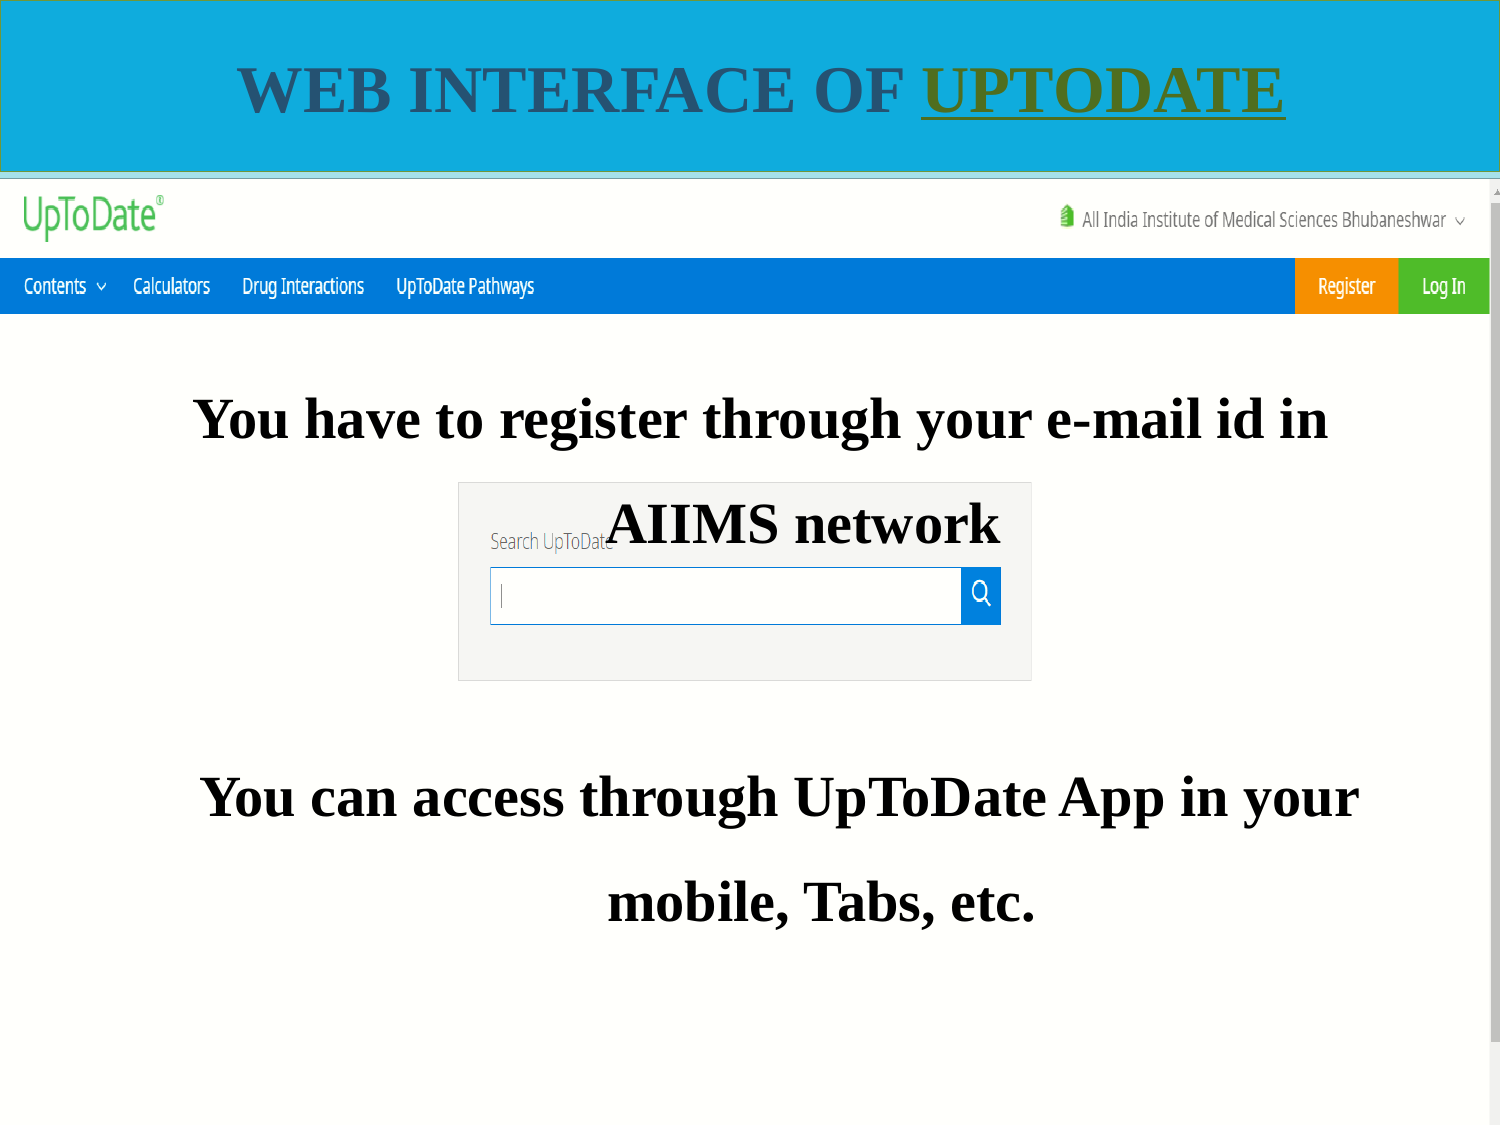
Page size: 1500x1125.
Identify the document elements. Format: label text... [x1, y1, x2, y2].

text_box WEB INTERFACE OF UpToDate [187, 20, 1335, 152]
picture [0, 172, 1500, 1125]
text_box [0, 0, 1500, 172]
